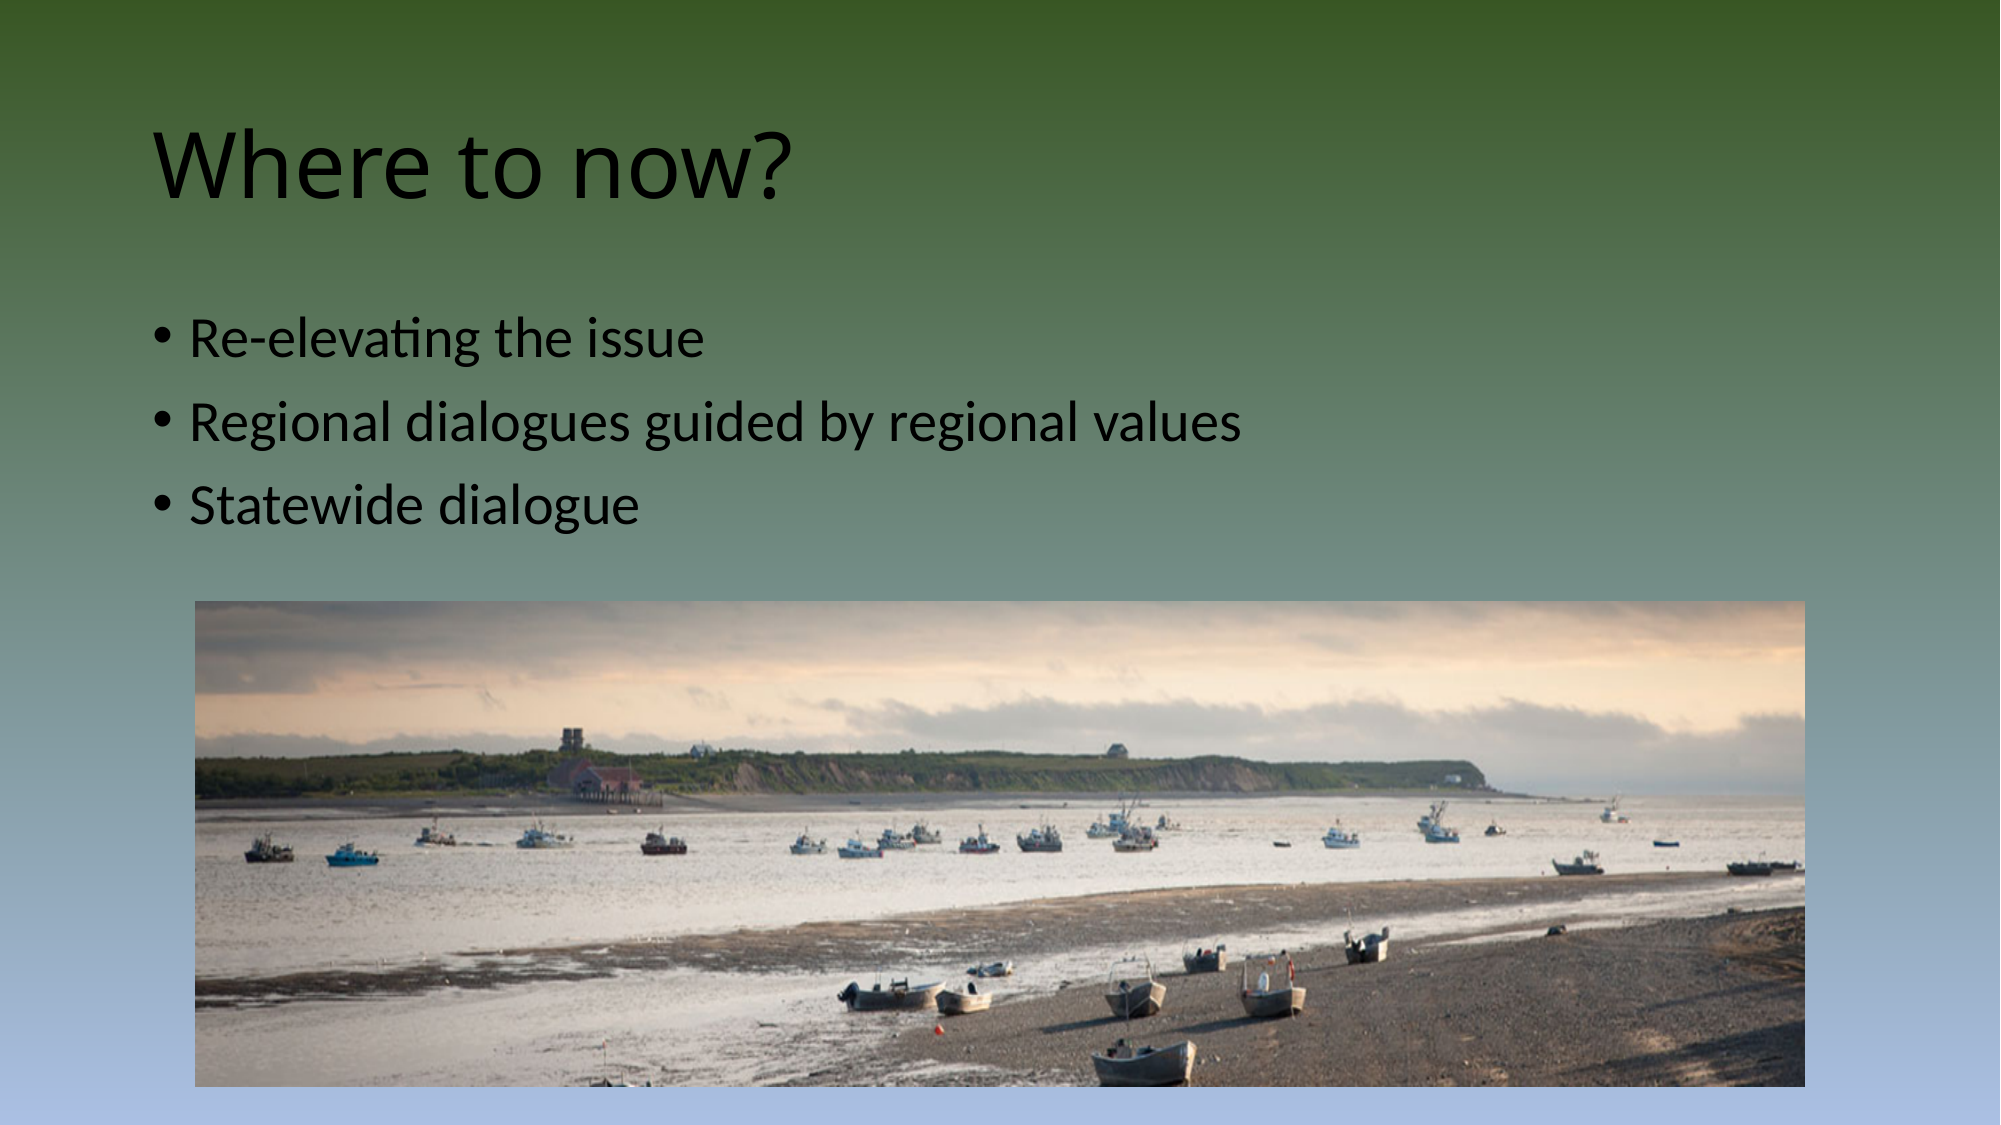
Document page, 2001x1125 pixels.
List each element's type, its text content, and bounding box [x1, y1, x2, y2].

picture [195, 601, 1805, 1087]
list Re-elevating the issue Regional dialogues guided by regional values Statewide dialogue [137, 299, 1863, 1014]
title Where to now? [137, 59, 1863, 278]
